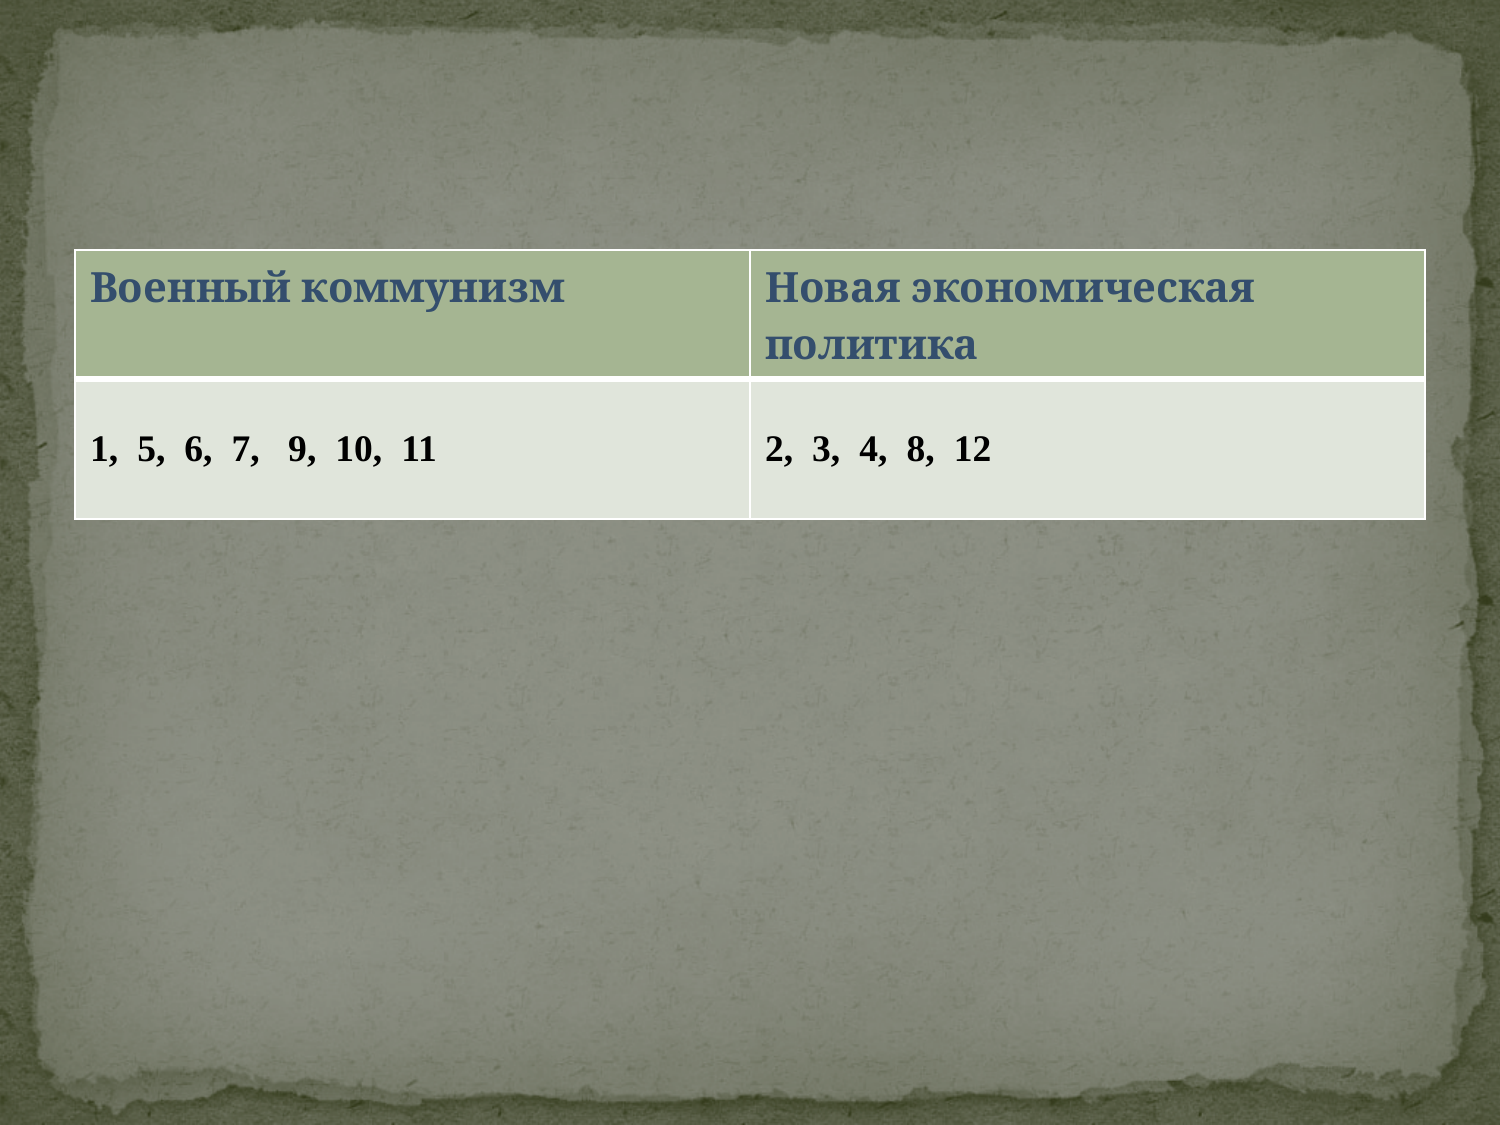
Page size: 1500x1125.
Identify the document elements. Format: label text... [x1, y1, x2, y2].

table_cell 1, 5, 6, 7, 9, 10, 11 [76, 382, 749, 518]
table_cell 2, 3, 4, 8, 12 [751, 382, 1424, 518]
table_header Новая экономическая политика [751, 251, 1424, 376]
table_header Военный коммунизм [76, 251, 749, 376]
